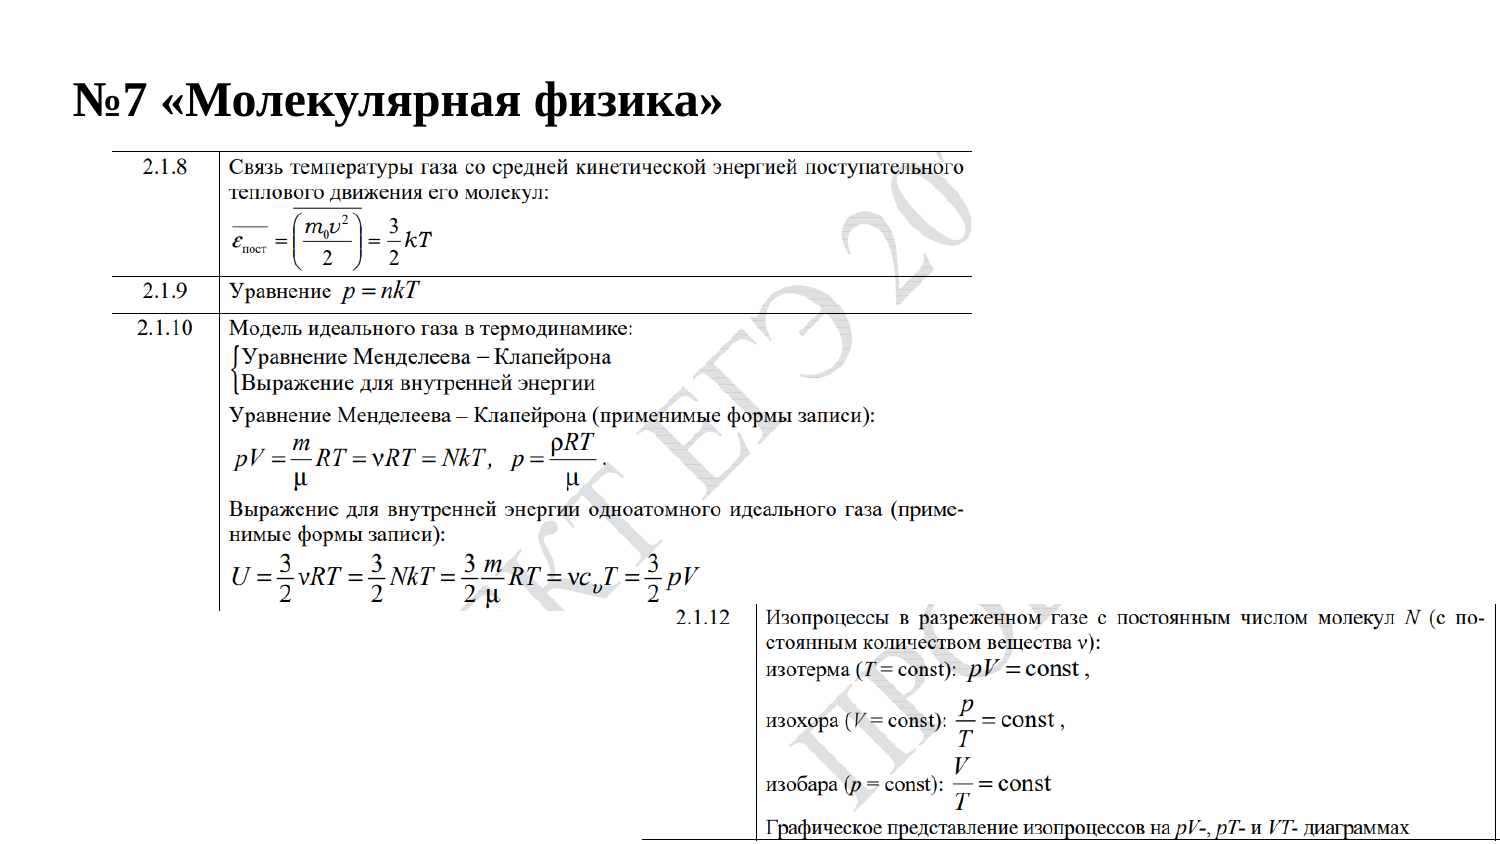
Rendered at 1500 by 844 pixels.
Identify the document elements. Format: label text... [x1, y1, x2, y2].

picture [112, 151, 1500, 844]
text_box №7 «Молекулярная физика» [57, 59, 739, 134]
